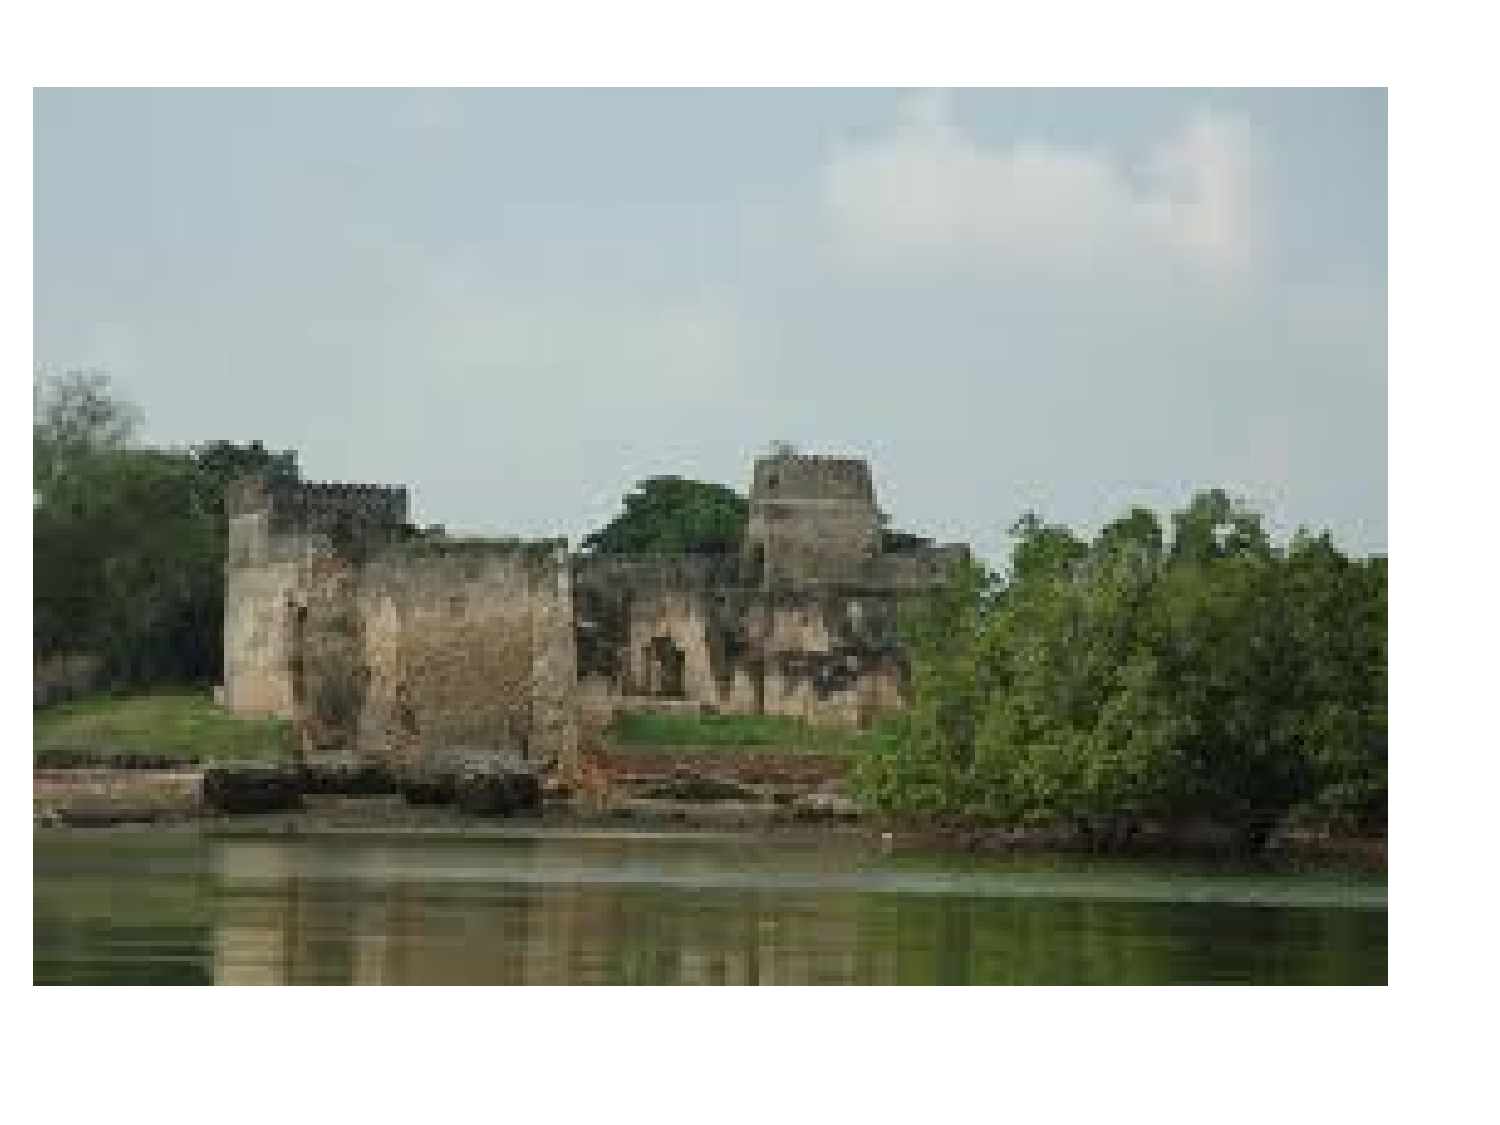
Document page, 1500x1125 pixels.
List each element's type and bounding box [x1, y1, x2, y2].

picture [33, 87, 1388, 986]
